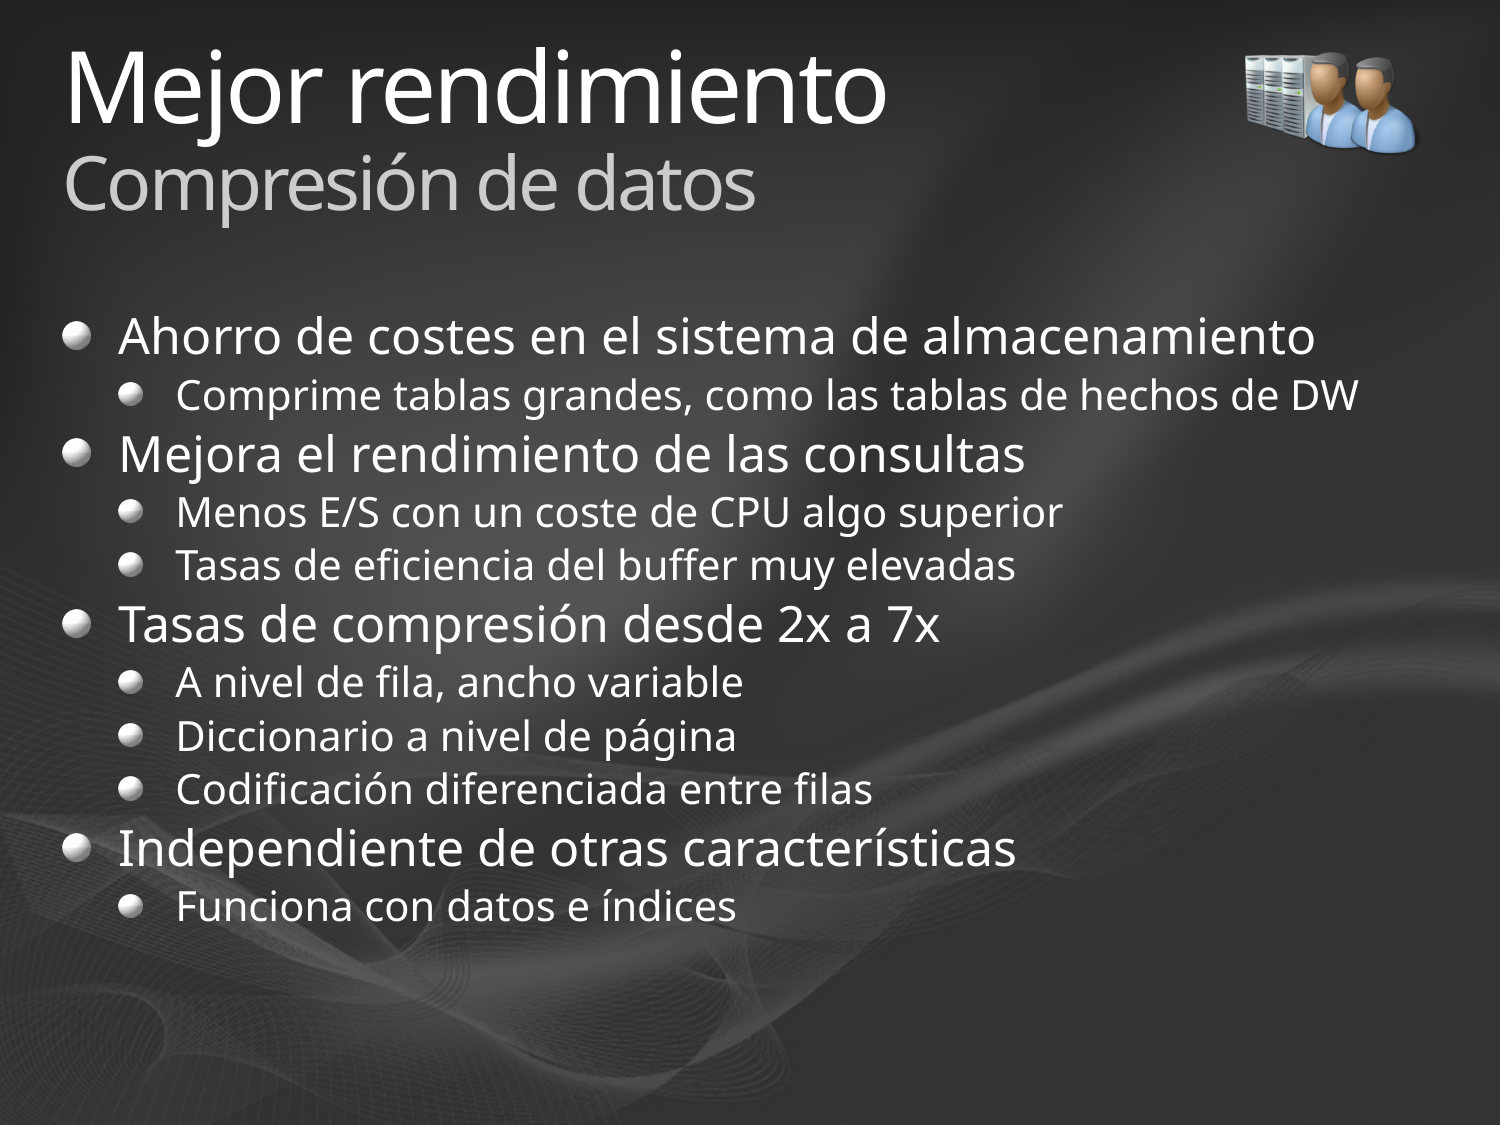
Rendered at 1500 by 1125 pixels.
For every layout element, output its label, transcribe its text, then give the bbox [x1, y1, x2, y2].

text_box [1244, 42, 1447, 168]
picture [0, 0, 1500, 1125]
title Mejor rendimiento Compresión de datos [62, 37, 1438, 229]
list Ahorro de costes en el sistema de almacenamiento Comprime tablas grandes, como las tablas de hechos de DW Mejora el rendimiento de las consultas Menos E/S con un coste de CPU algo superior Tasas de eficiencia del buffer muy elevadas Tasas de compresión desde 2x a 7x A nivel de fila, ancho variable Diccionario a nivel de página Codificación diferenciada entre filas Independiente de otras características Funciona con datos e índices [62, 311, 1438, 955]
